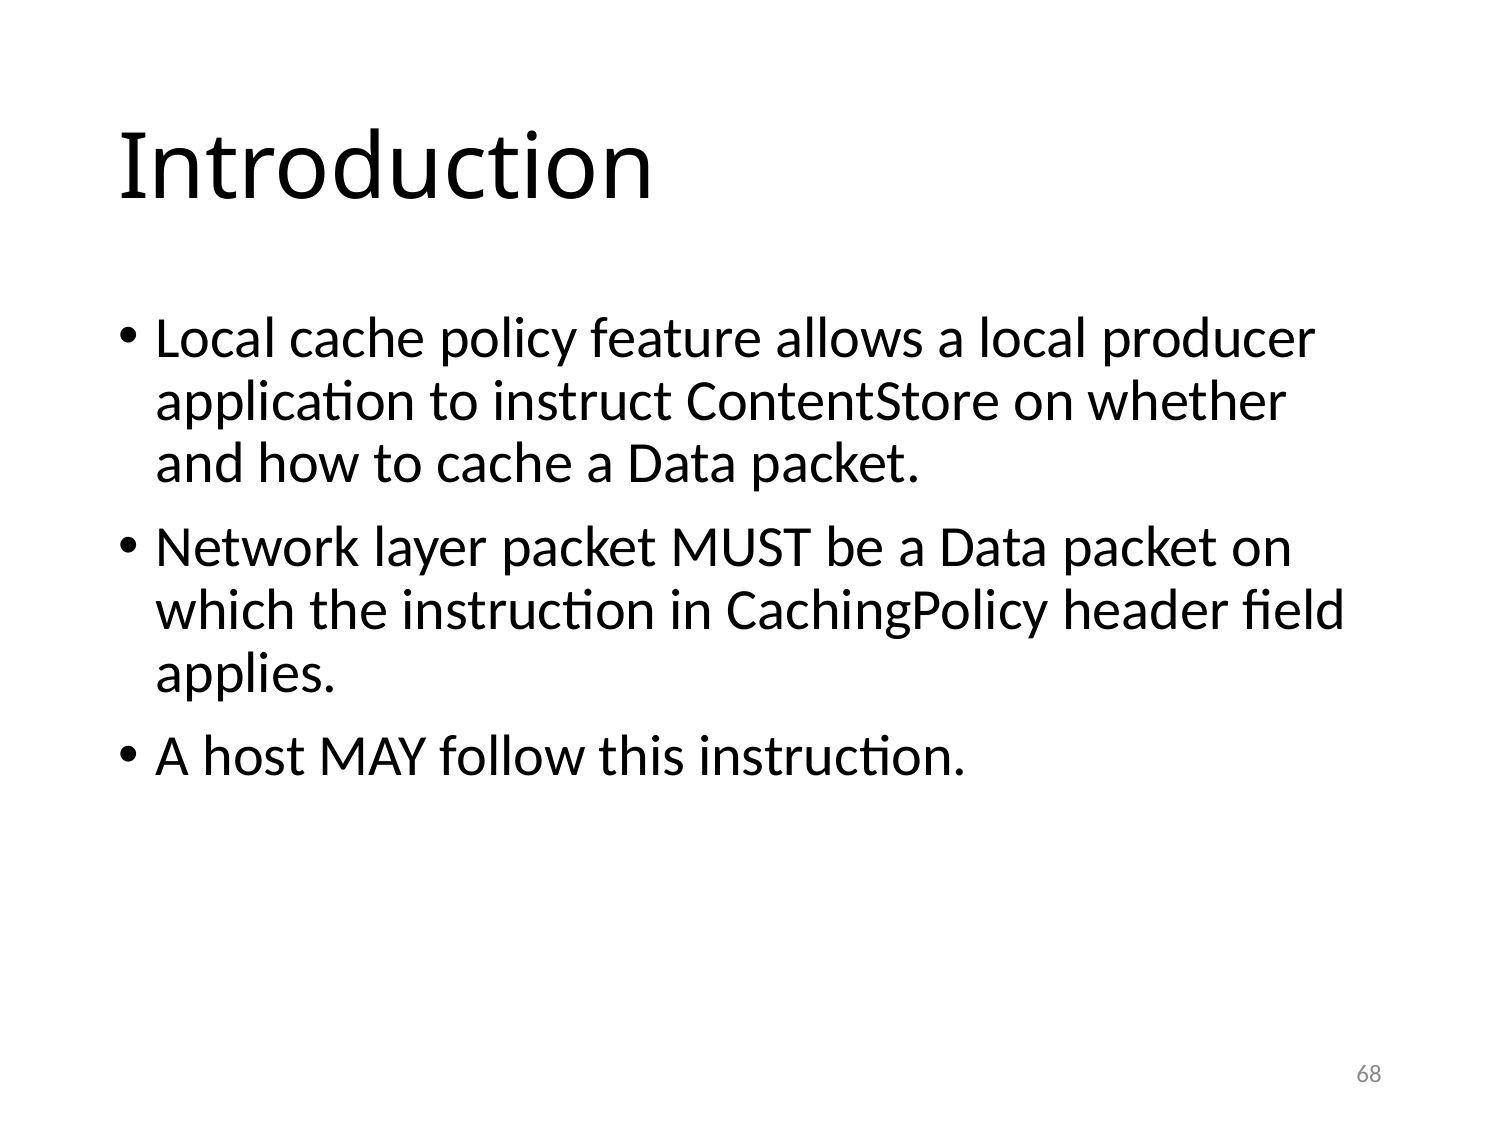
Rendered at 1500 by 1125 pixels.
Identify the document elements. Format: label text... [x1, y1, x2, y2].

title Introduction [103, 59, 1397, 278]
slide_number 68 [1059, 1042, 1397, 1103]
list Local cache policy feature allows a local producer application to instruct ContentStore on whether and how to cache a Data packet. Network layer packet MUST be a Data packet on which the instruction in CachingPolicy header field applies. A host MAY follow this instruction. [103, 299, 1397, 1014]
